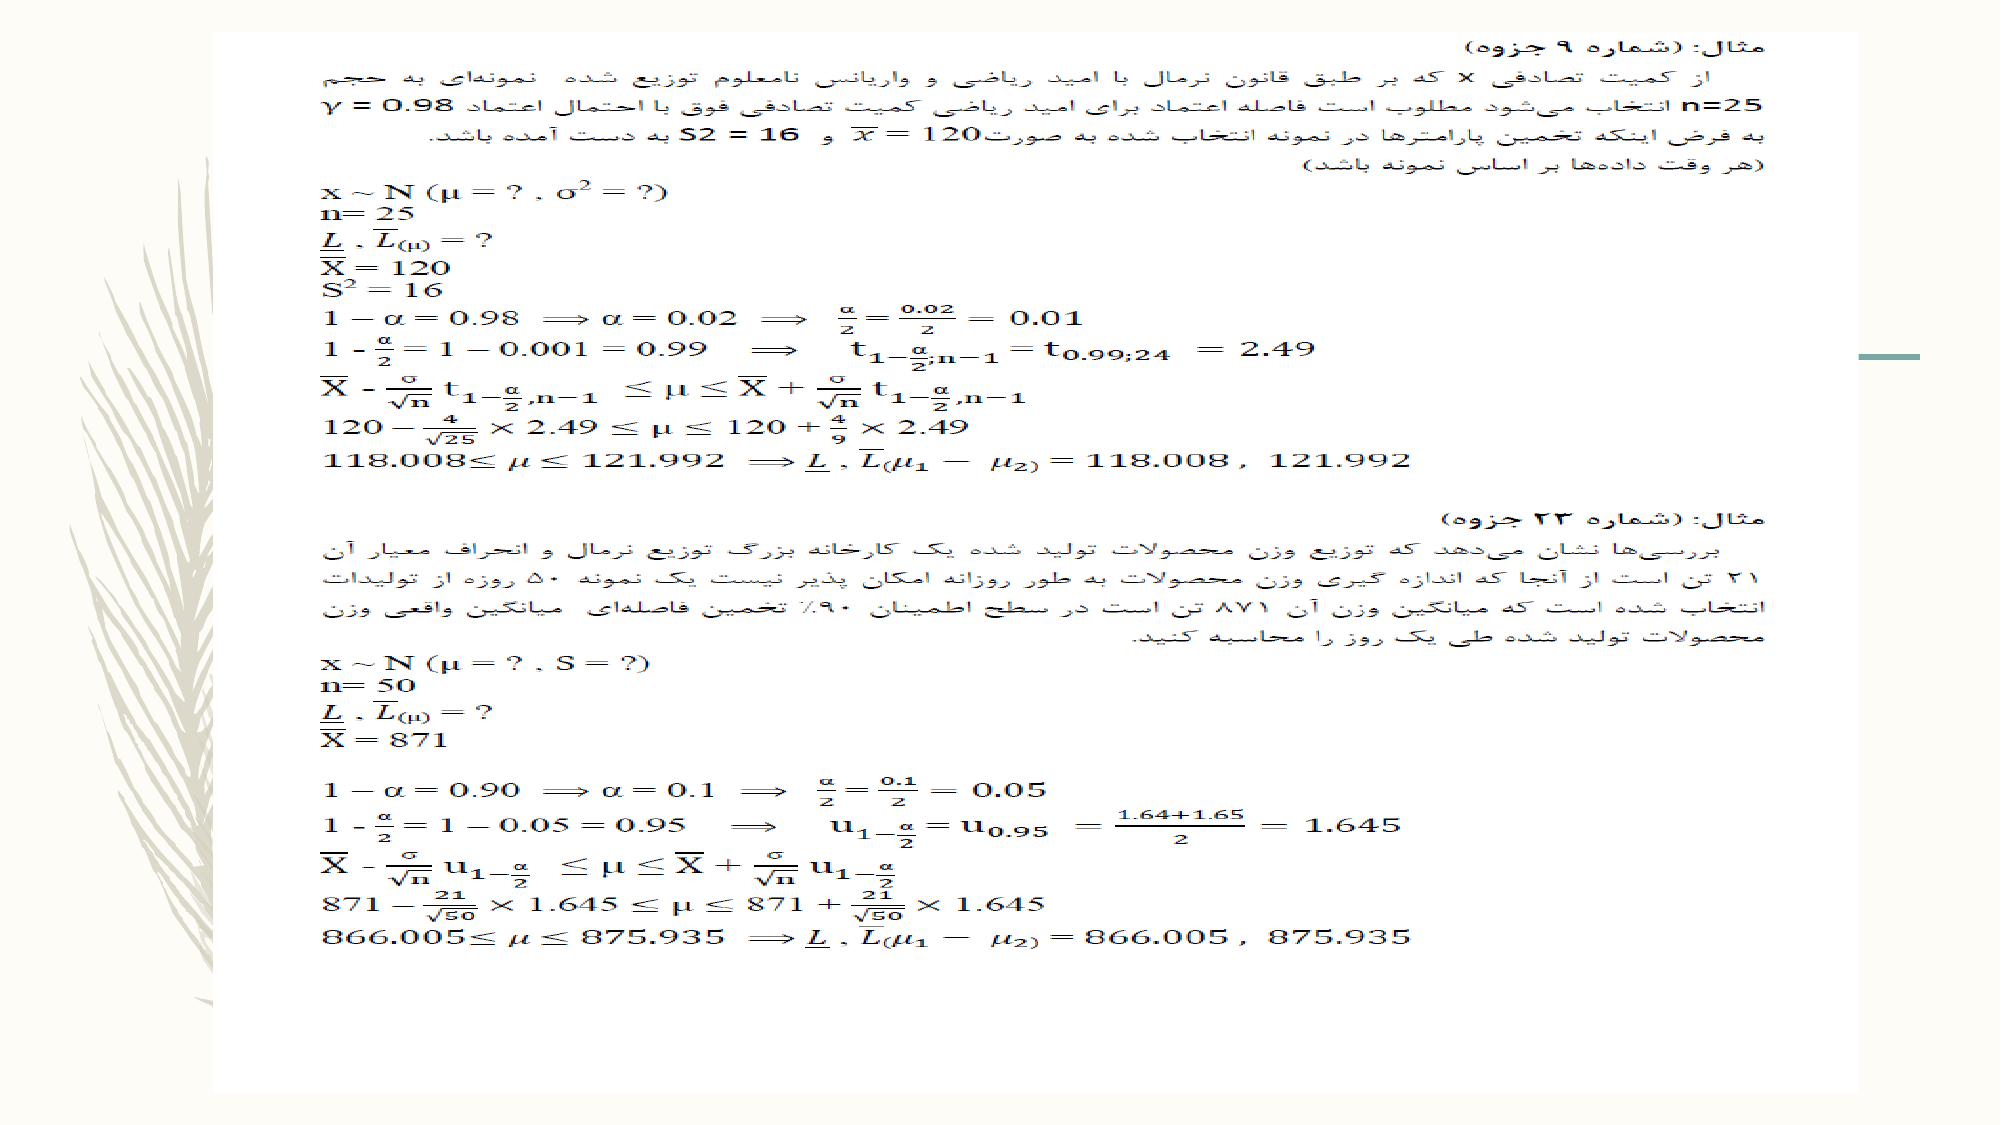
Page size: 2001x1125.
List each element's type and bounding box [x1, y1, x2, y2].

list [212, 32, 1859, 1093]
